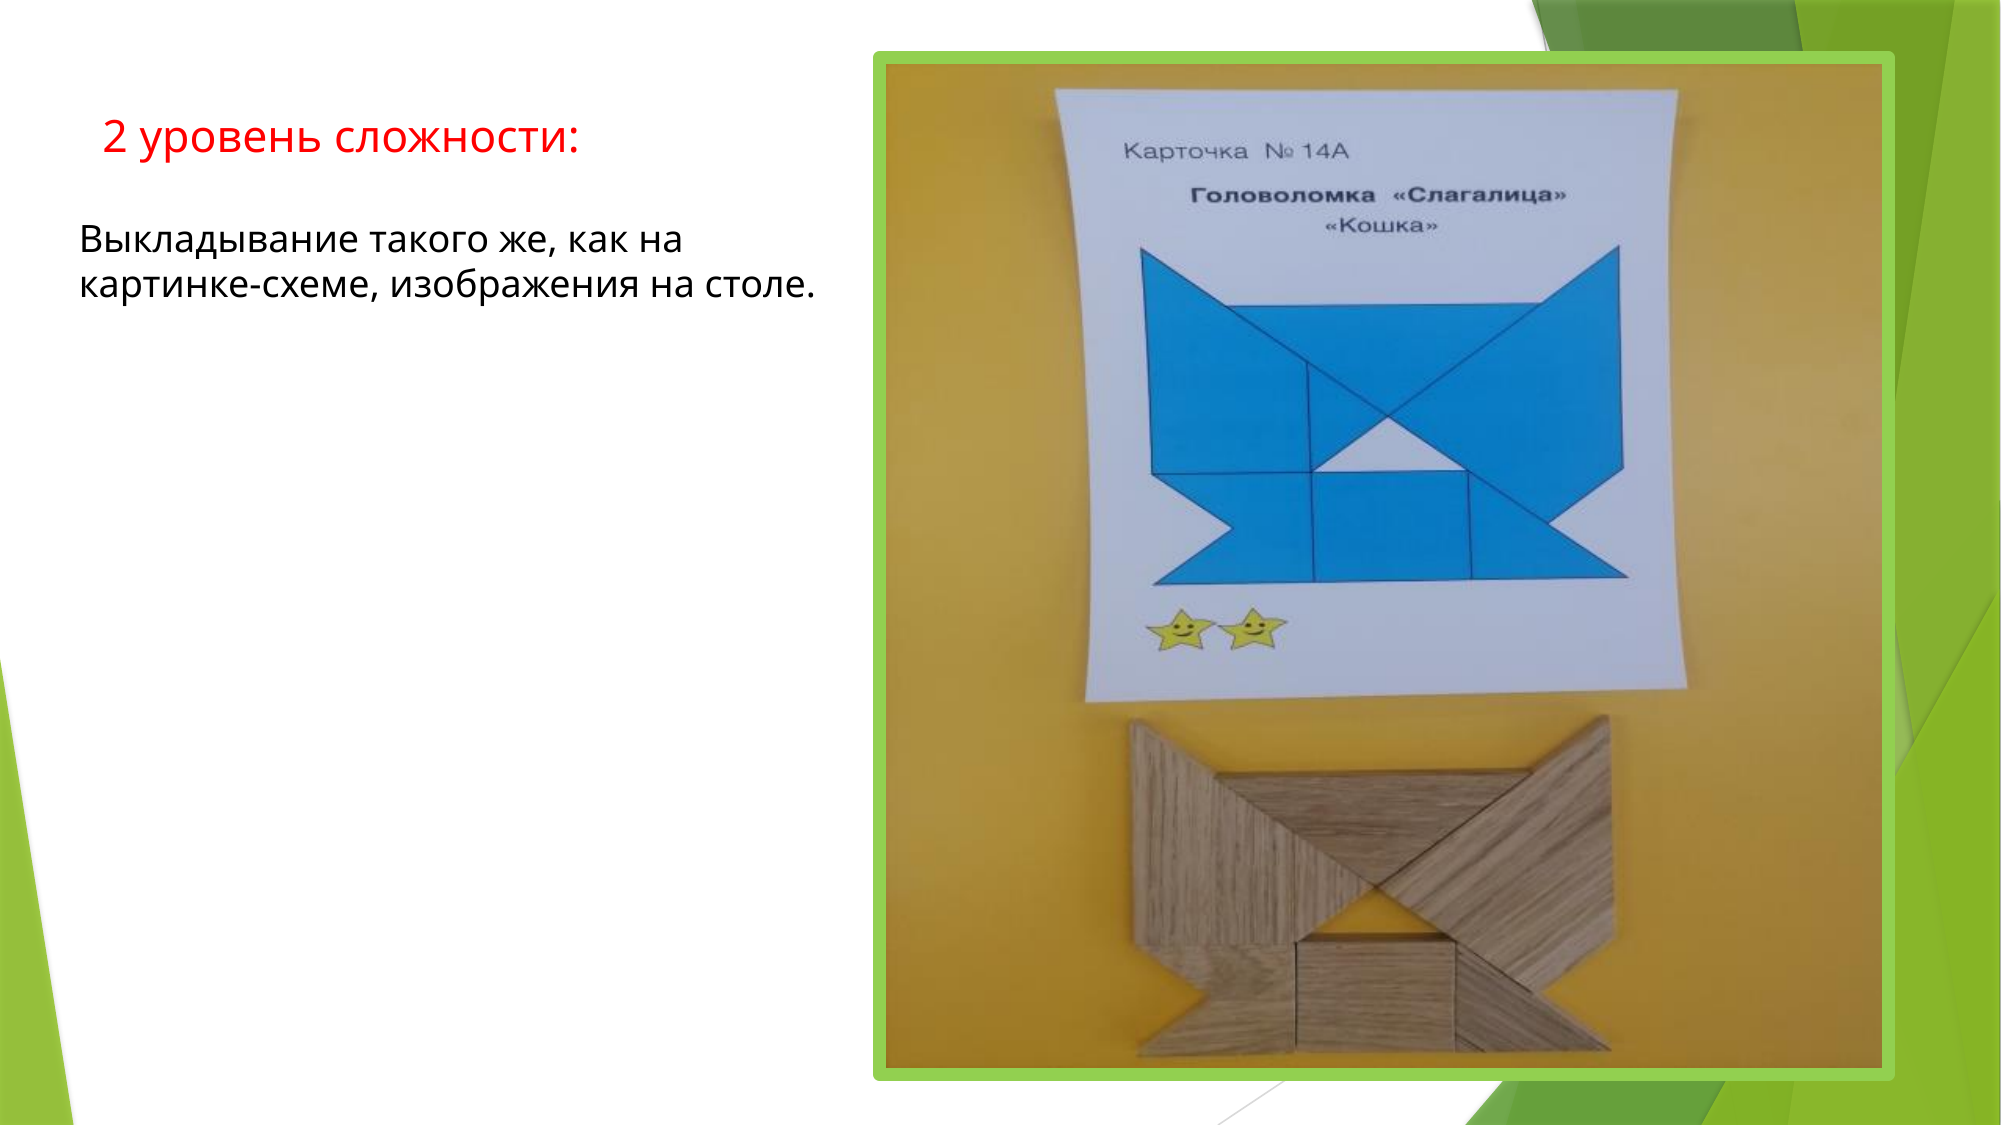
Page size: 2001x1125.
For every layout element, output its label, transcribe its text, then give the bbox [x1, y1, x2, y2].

title 2 уровень сложности: Выкладывание такого же, как на картинке-схеме, изображения на столе. [63, 99, 866, 317]
picture [885, 63, 1883, 1069]
